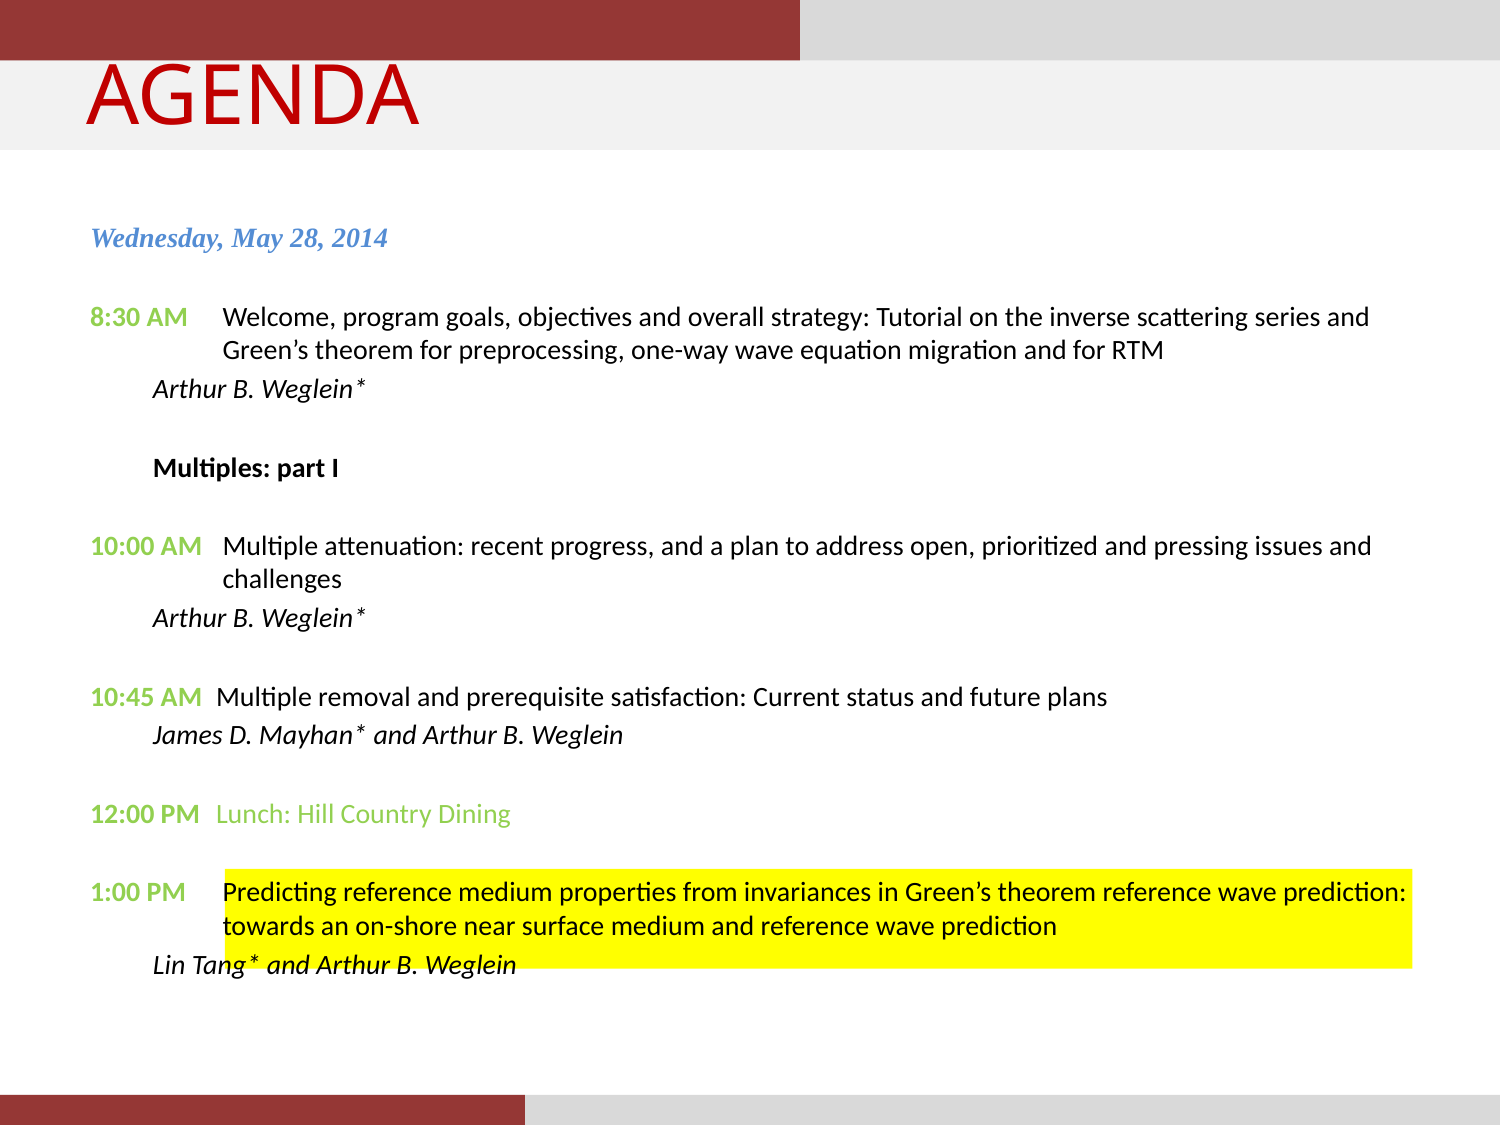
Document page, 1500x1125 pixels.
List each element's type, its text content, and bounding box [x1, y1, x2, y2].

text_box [0, 1094, 1500, 1125]
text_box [0, 0, 1500, 61]
text_box AGENDA [0, 68, 1500, 150]
list Wednesday, May 28, 2014 8:30 AM Welcome, program goals, objectives and overall strategy: Tutorial on the inverse scattering series and Green’s theorem for preprocessing, one-way wave equation migration and for RTM Arthur B. Weglein* Multiples: part I 10:00 AM Multiple attenuation: recent progress, and a plan to address open, prioritized and pressing issues and challenges Arthur B. Weglein* 10:45 AM Multiple removal and prerequisite satisfaction: Current status and future plans James D. Mayhan* and Arthur B. Weglein 12:00 PM Lunch: Hill Country Dining 1:00 PM Predicting reference medium properties from invariances in Green’s theorem reference wave prediction: towards an on-shore near surface medium and reference wave prediction Lin Tang* and Arthur B. Weglein [75, 212, 1425, 988]
